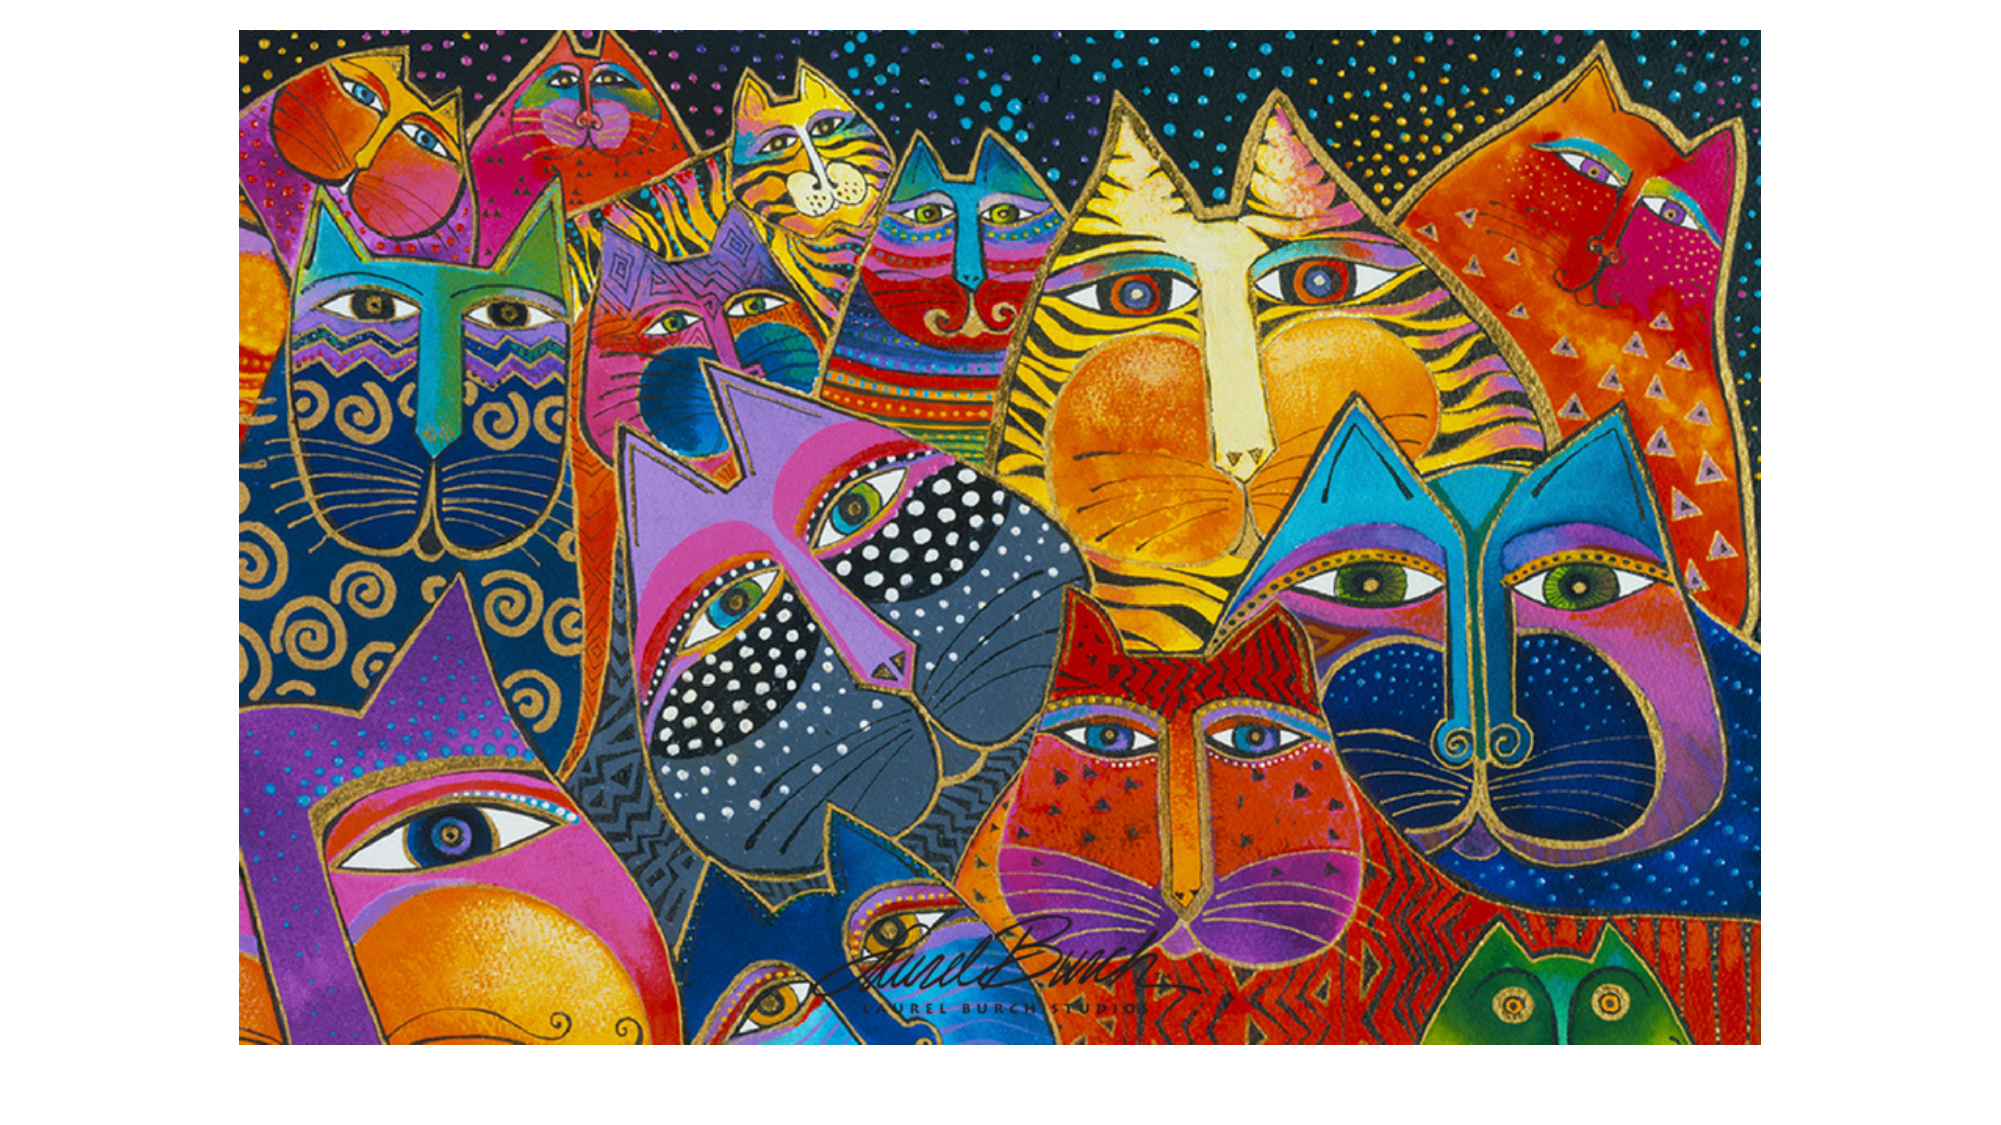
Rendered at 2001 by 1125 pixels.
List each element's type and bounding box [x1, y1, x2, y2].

picture [239, 30, 1761, 1045]
